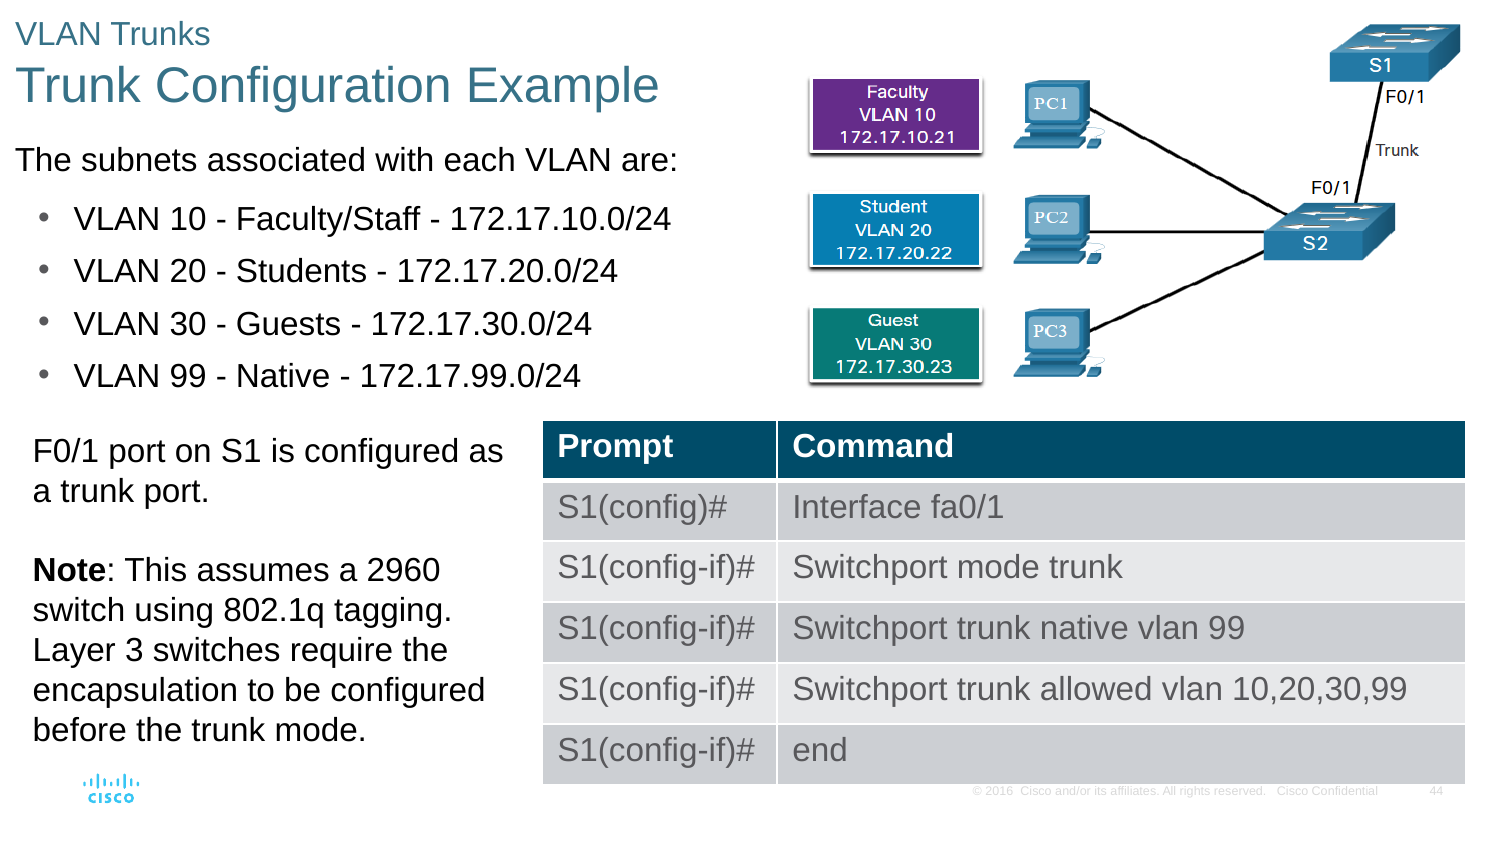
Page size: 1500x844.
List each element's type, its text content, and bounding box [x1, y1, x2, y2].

table_cell Switchport mode trunk [778, 542, 1465, 601]
list The subnets associated with each VLAN are: VLAN 10 - Faculty/Staff - 172.17.10.0/24 VLAN 20 - Students - 172.17.20.0/24 VLAN 30 - Guests - 172.17.30.0/24 VLAN 99 - Native - 172.17.99.0/24 [0, 130, 722, 405]
title VLAN Trunks Trunk Configuration Example [0, 0, 712, 125]
table_cell Switchport trunk allowed vlan 10,20,30,99 [778, 664, 1465, 723]
table_cell S1(config-if)# [543, 664, 776, 723]
table_cell Switchport trunk native vlan 99 [778, 603, 1465, 662]
table_cell S1(config-if)# [543, 603, 776, 662]
table_cell S1(config-if)# [543, 542, 776, 601]
table_cell S1(config)# [543, 483, 776, 540]
table_header Prompt [543, 421, 776, 478]
picture [799, 12, 1466, 395]
text_box F0/1 port on S1 is configured as a trunk port. Note: This assumes a 2960 switch using 802.1q tagging. Layer 3 switches require the encapsulation to be configured before the trunk mode. [17, 421, 533, 756]
table_header Command [778, 421, 1465, 478]
table_cell end [778, 725, 1465, 784]
table_cell Interface fa0/1 [778, 483, 1465, 540]
table_cell S1(config-if)# [543, 725, 776, 784]
